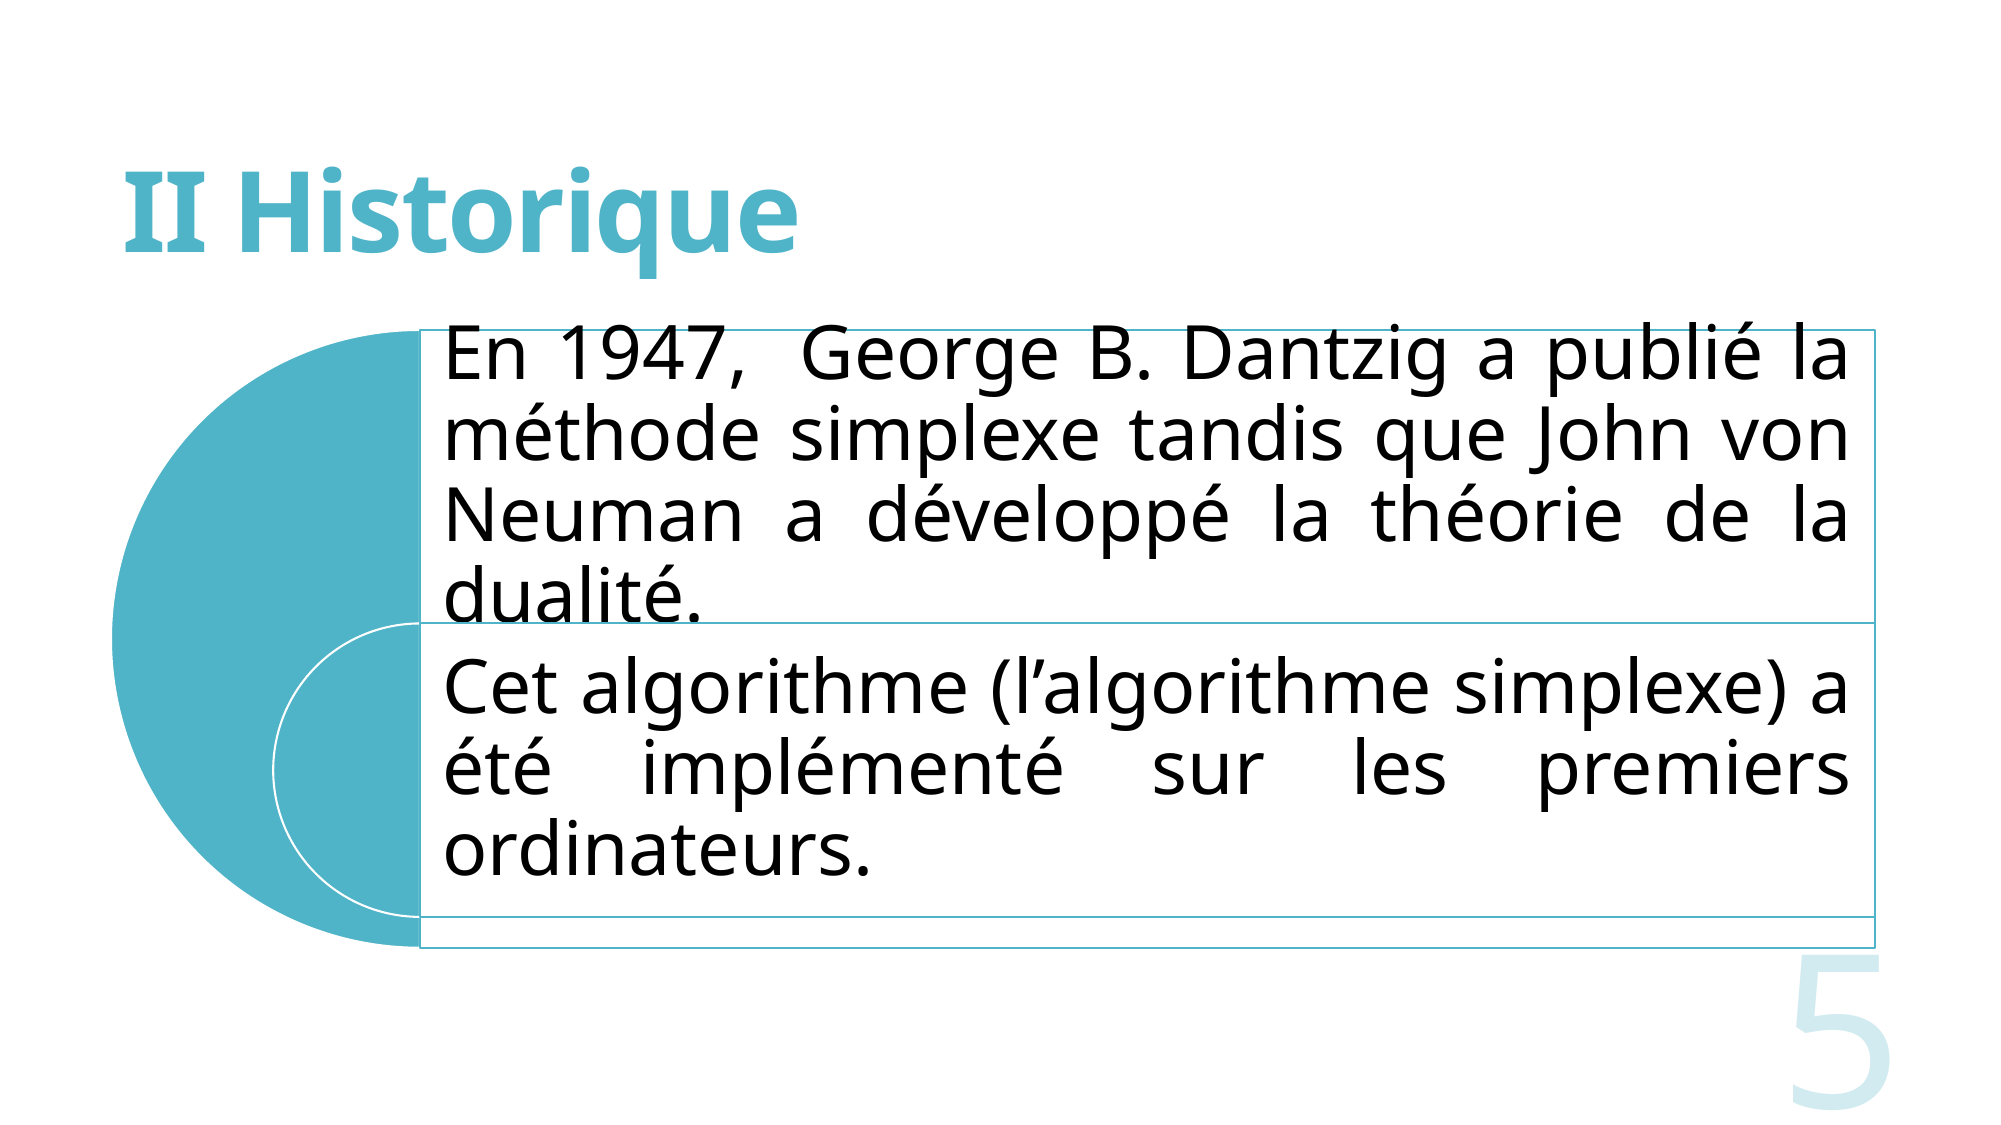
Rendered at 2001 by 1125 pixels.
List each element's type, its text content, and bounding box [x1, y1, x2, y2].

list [110, 329, 1876, 948]
title II Historique [107, 81, 1875, 354]
slide_number 5 [1437, 963, 1918, 1125]
